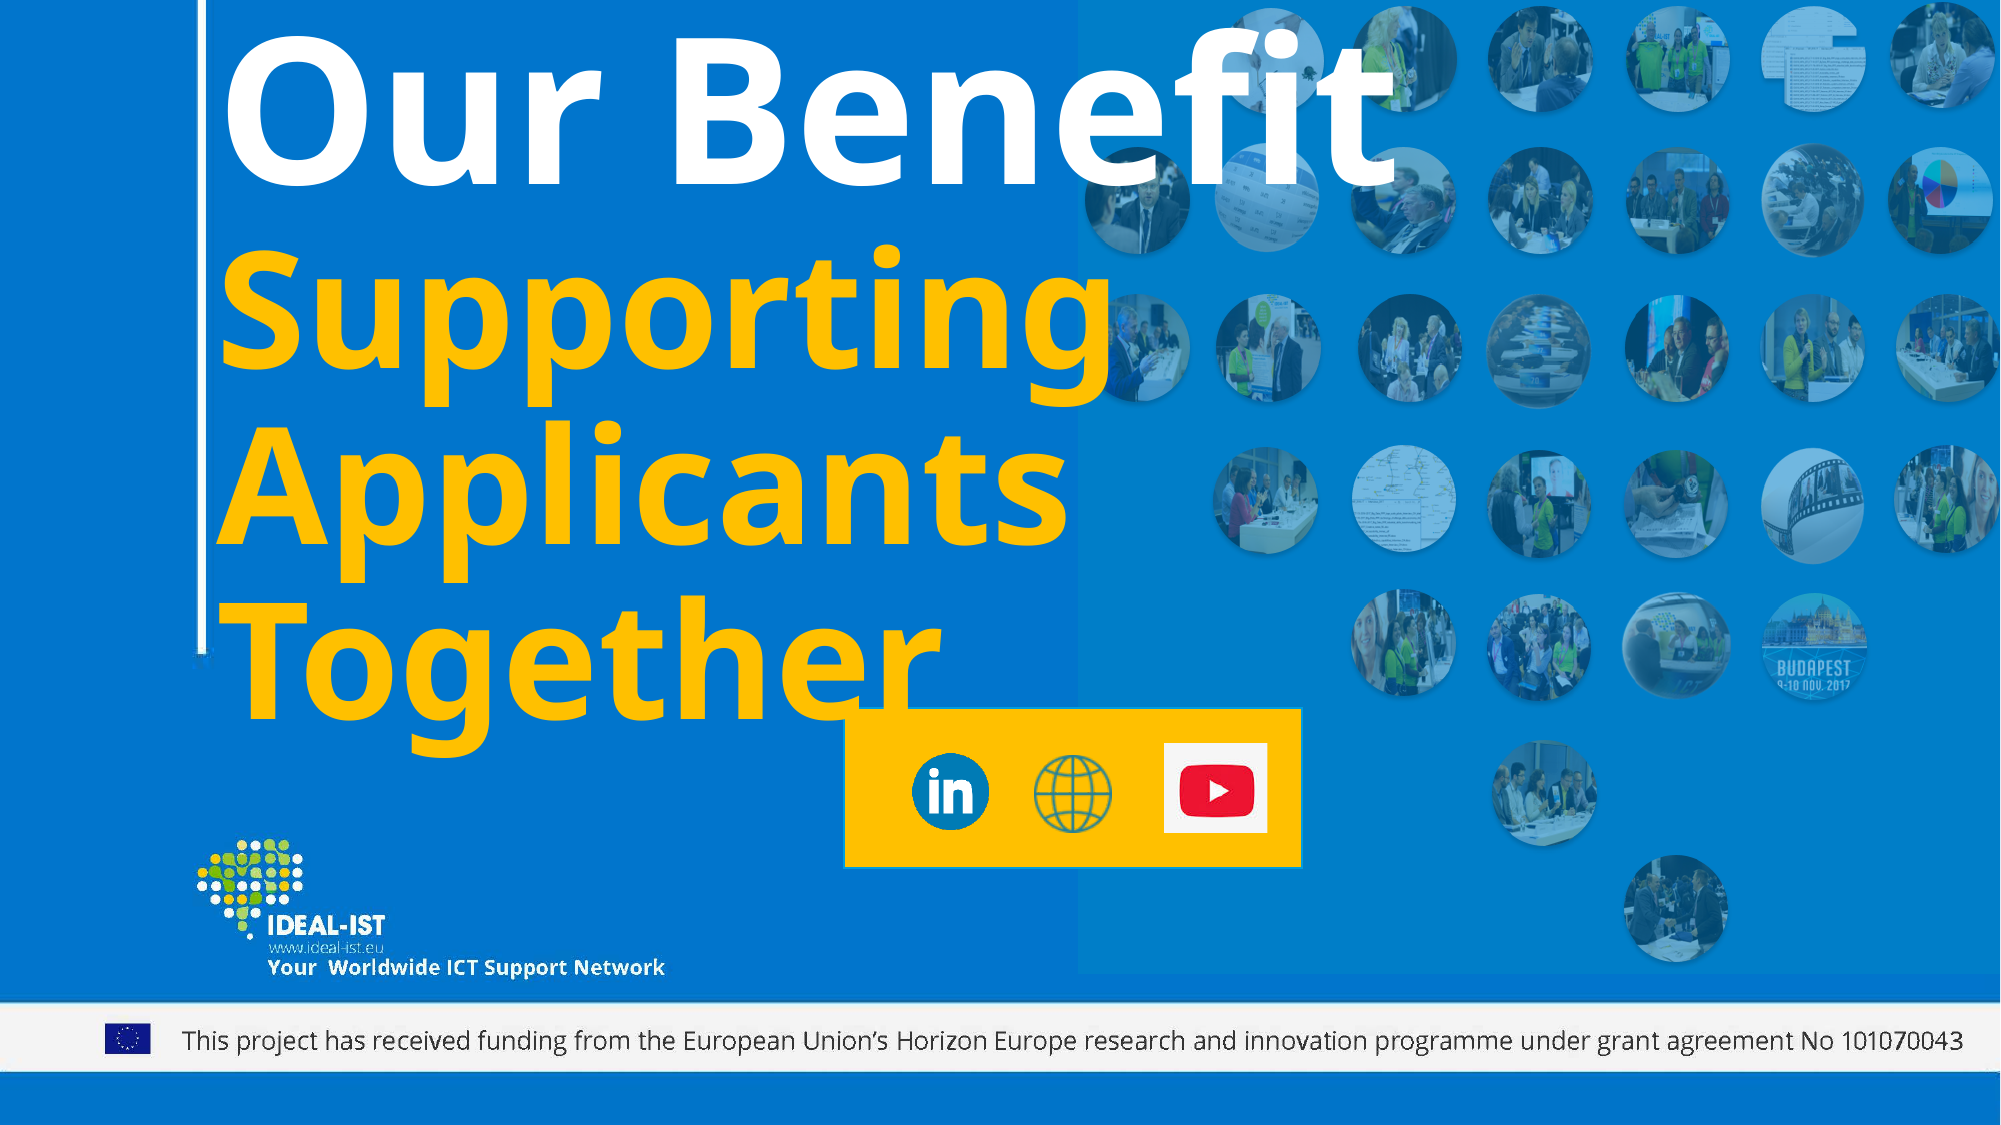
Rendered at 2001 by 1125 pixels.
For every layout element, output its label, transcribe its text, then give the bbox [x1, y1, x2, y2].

picture [0, 0, 2001, 1125]
title Our Benefit Supporting Applicants Together [201, 42, 1078, 945]
